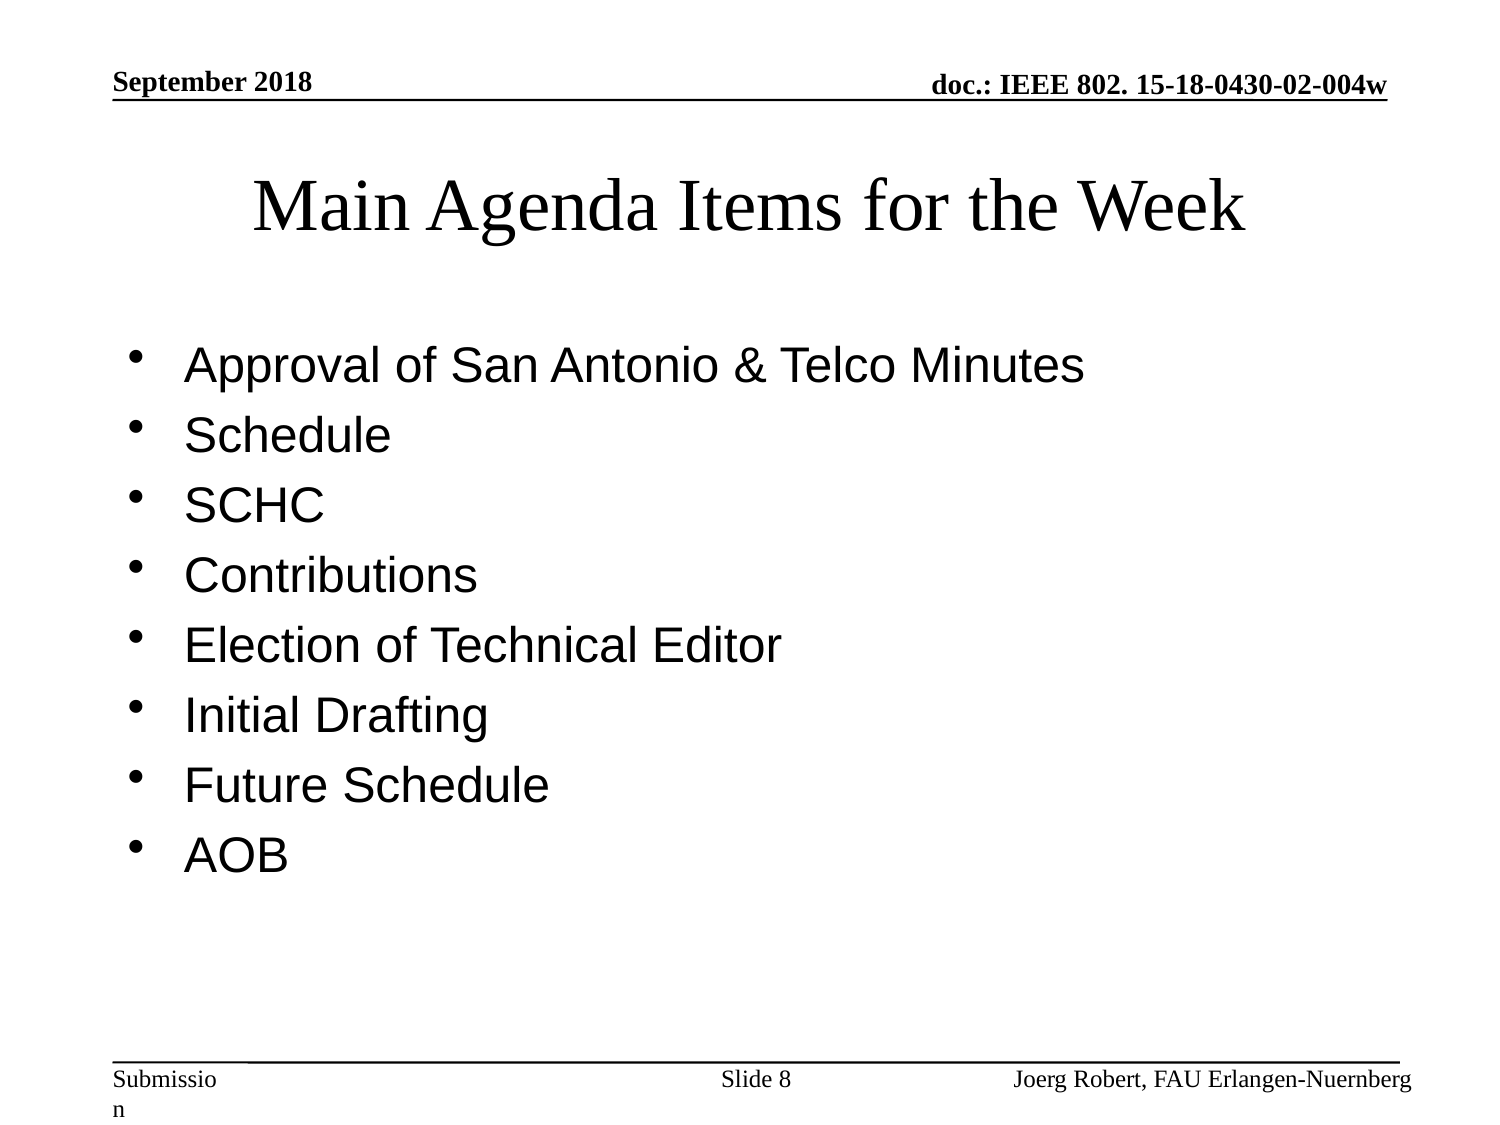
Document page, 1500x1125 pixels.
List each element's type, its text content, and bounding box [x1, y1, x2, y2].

slide_number Slide 8 [712, 1062, 800, 1093]
title Main Agenda Items for the Week [112, 112, 1388, 288]
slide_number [112, 62, 375, 98]
list Approval of San Antonio & Telco Minutes Schedule SCHC Contributions Election of Technical Editor Initial Drafting Future Schedule AOB [112, 324, 1388, 1000]
footer Joerg Robert, FAU Erlangen-Nuernberg [900, 1062, 1413, 1093]
